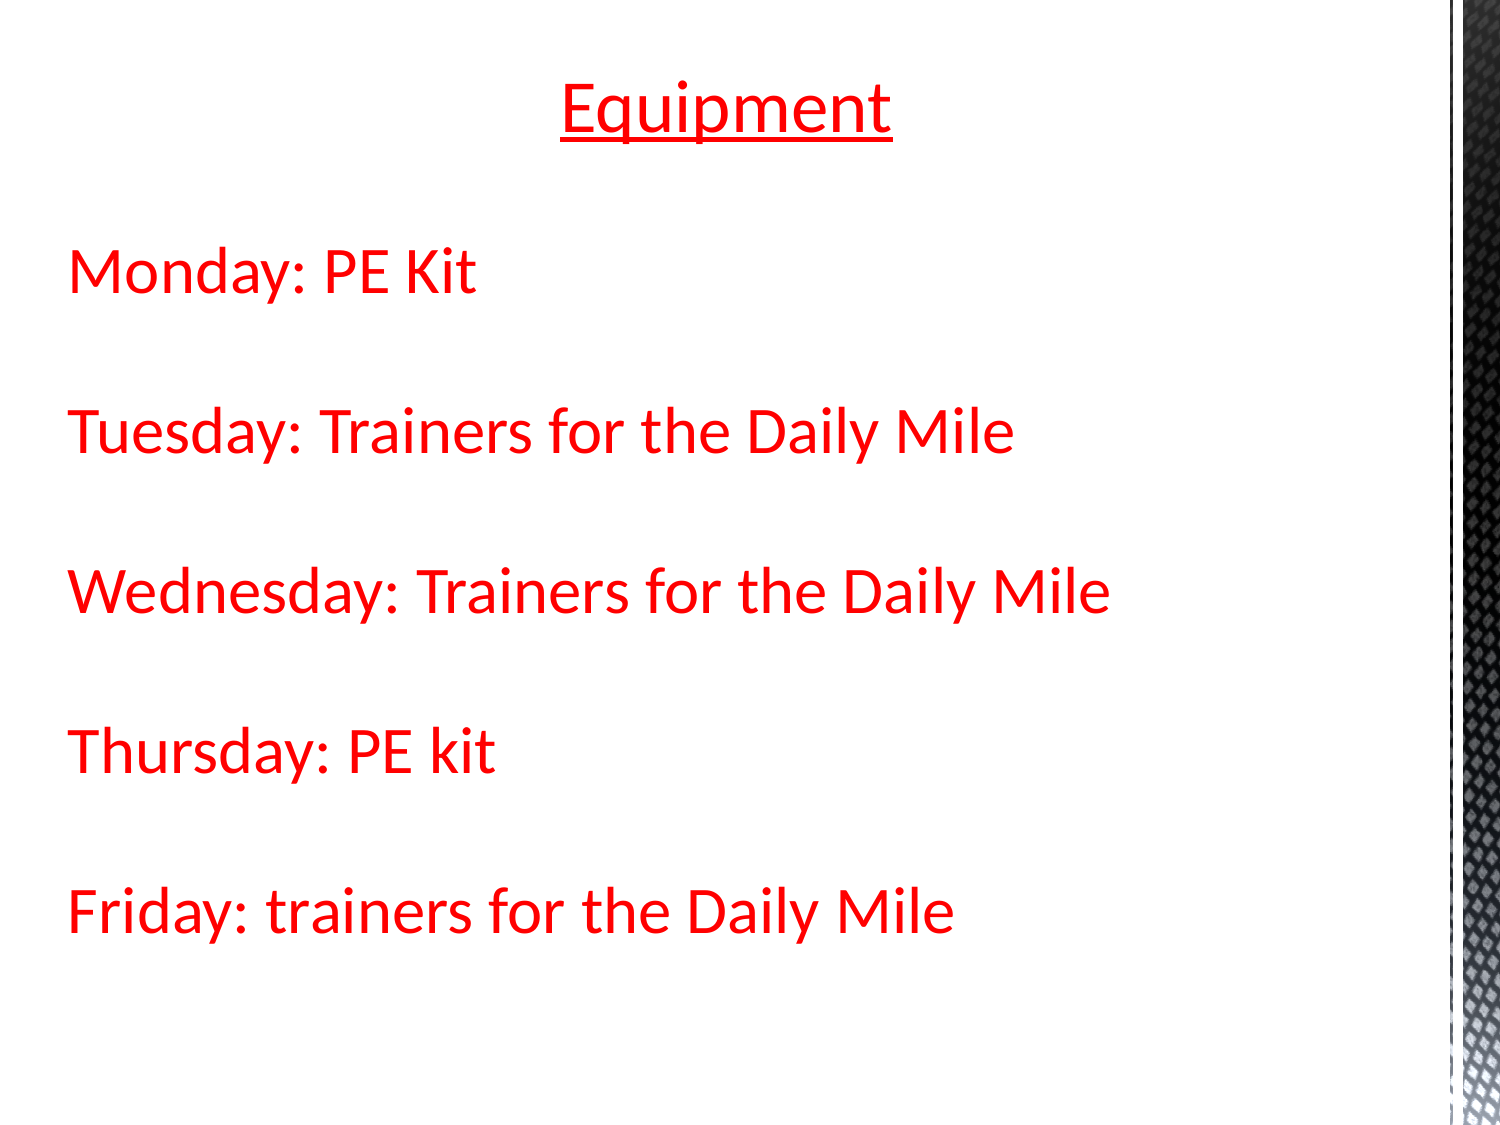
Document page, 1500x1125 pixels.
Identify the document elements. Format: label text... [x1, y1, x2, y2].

text_box Equipment Monday: PE Kit Tuesday: Trainers for the Daily Mile Wednesday: Trainers for the Daily Mile Thursday: PE kit Friday: trainers for the Daily Mile [53, 49, 1400, 984]
picture [1447, 0, 1500, 1125]
